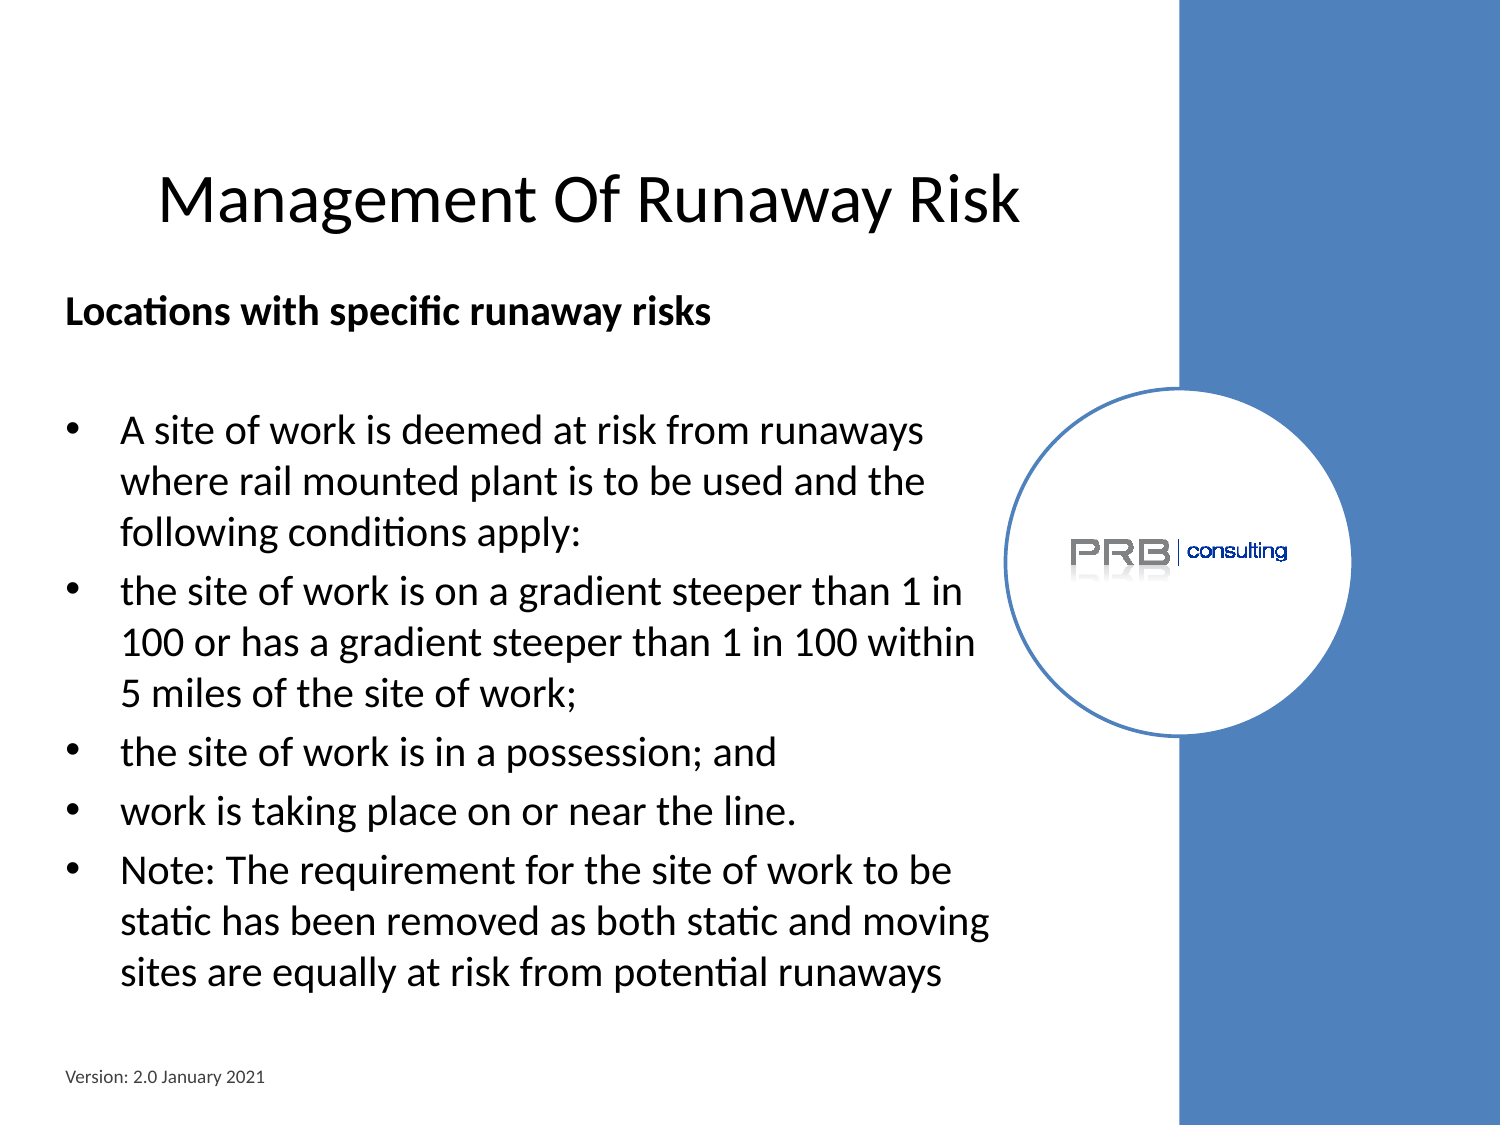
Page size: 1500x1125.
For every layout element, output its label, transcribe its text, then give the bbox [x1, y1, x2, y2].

list Locations with specific runaway risks A site of work is deemed at risk from runaways where rail mounted plant is to be used and the following conditions apply: the site of work is on a gradient steeper than 1 in 100 or has a gradient steeper than 1 in 100 within 5 miles of the site of work; the site of work is in a possession; and work is taking place on or near the line. Note: The requirement for the site of work to be static has been removed as both static and moving sites are equally at risk from potential runaways [50, 275, 1008, 1035]
title Management Of Runaway Risk [137, 112, 1058, 276]
text_box [1003, 386, 1356, 739]
picture [1060, 525, 1301, 603]
footer Version: 2.0 January 2021 [50, 1053, 653, 1099]
text_box [1177, 0, 1500, 1125]
